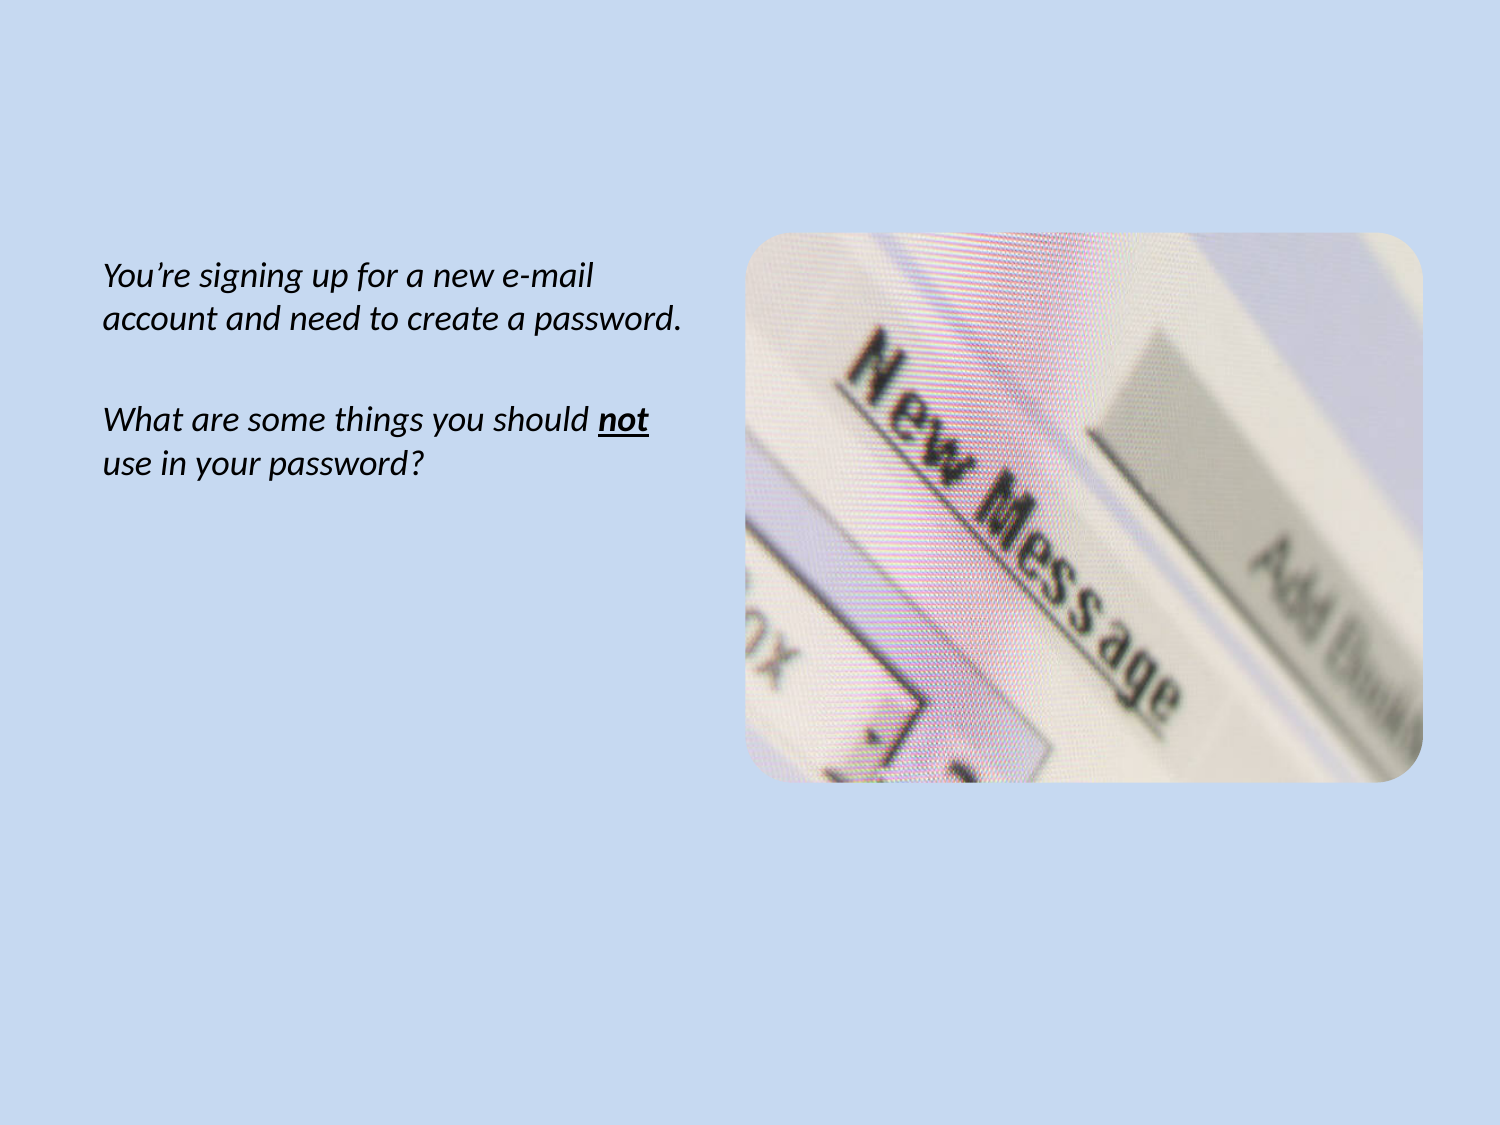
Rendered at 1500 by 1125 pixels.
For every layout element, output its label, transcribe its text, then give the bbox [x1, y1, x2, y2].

list You’re signing up for a new e-mail account and need to create a password. What are some things you should not use in your password? [87, 244, 700, 507]
picture [745, 232, 1424, 783]
